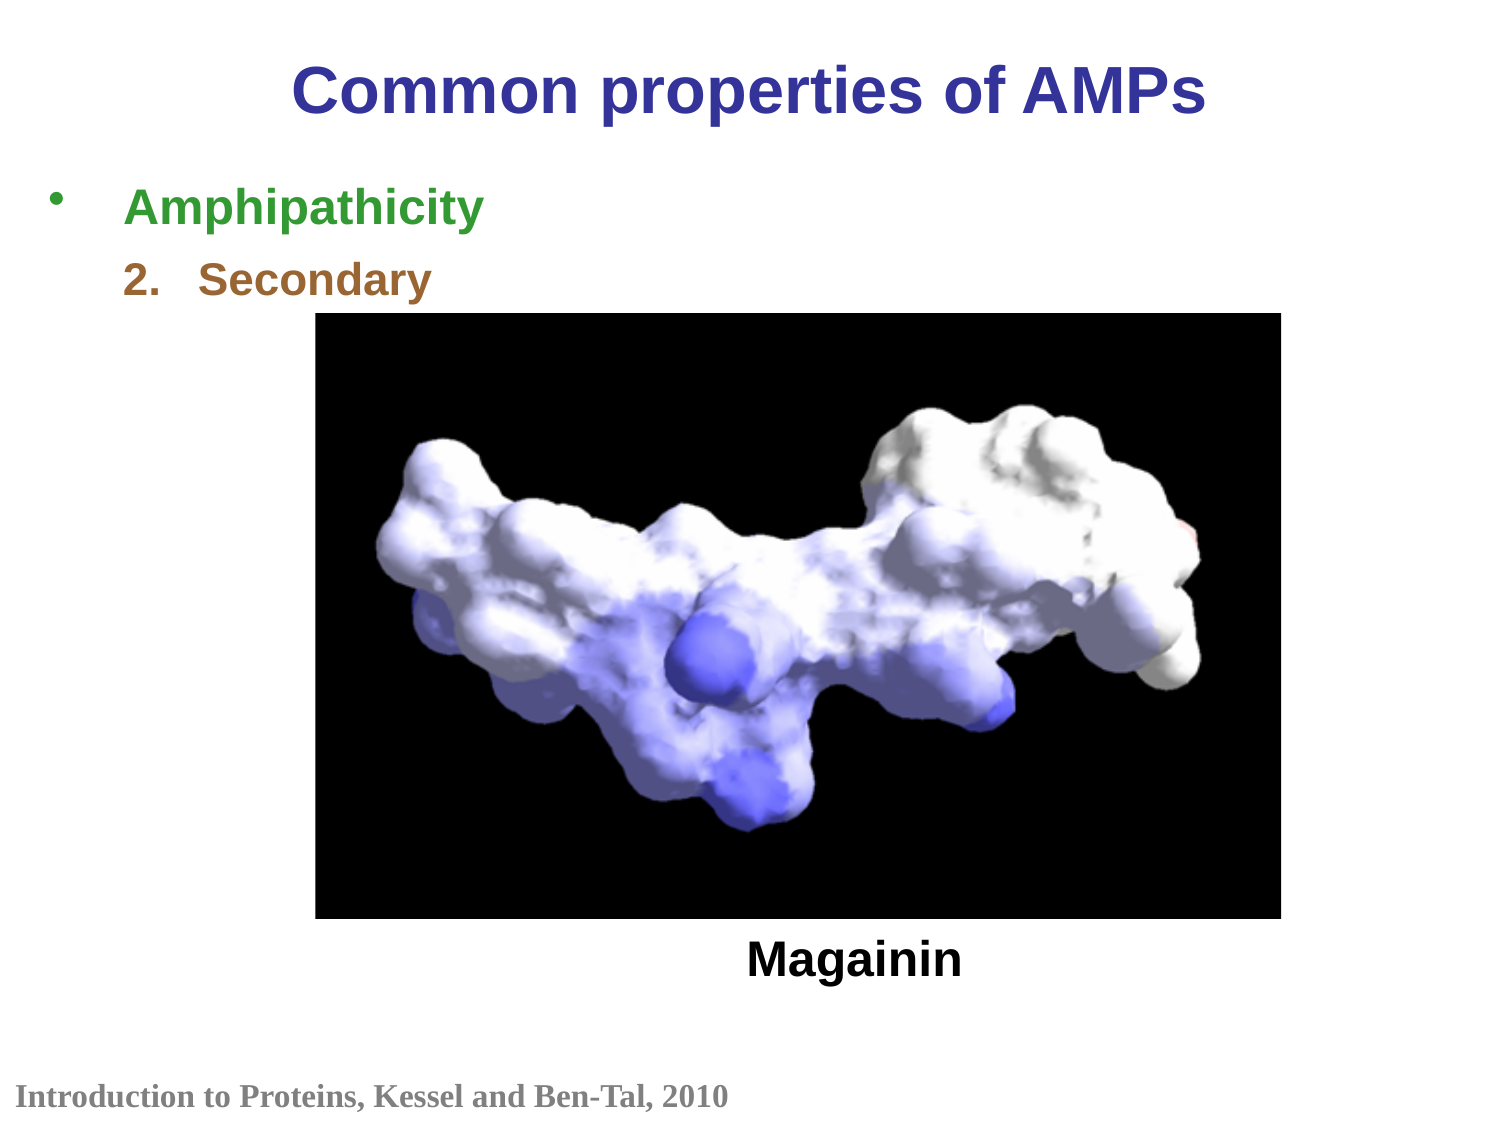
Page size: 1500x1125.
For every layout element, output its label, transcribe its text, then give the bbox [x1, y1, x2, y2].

text_box Magainin [731, 926, 978, 994]
picture [315, 312, 1282, 919]
text_box Amphipathicity [33, 167, 1447, 243]
text_box 2. Secondary [108, 242, 783, 313]
text_box Common properties of AMPs [17, 39, 1482, 135]
